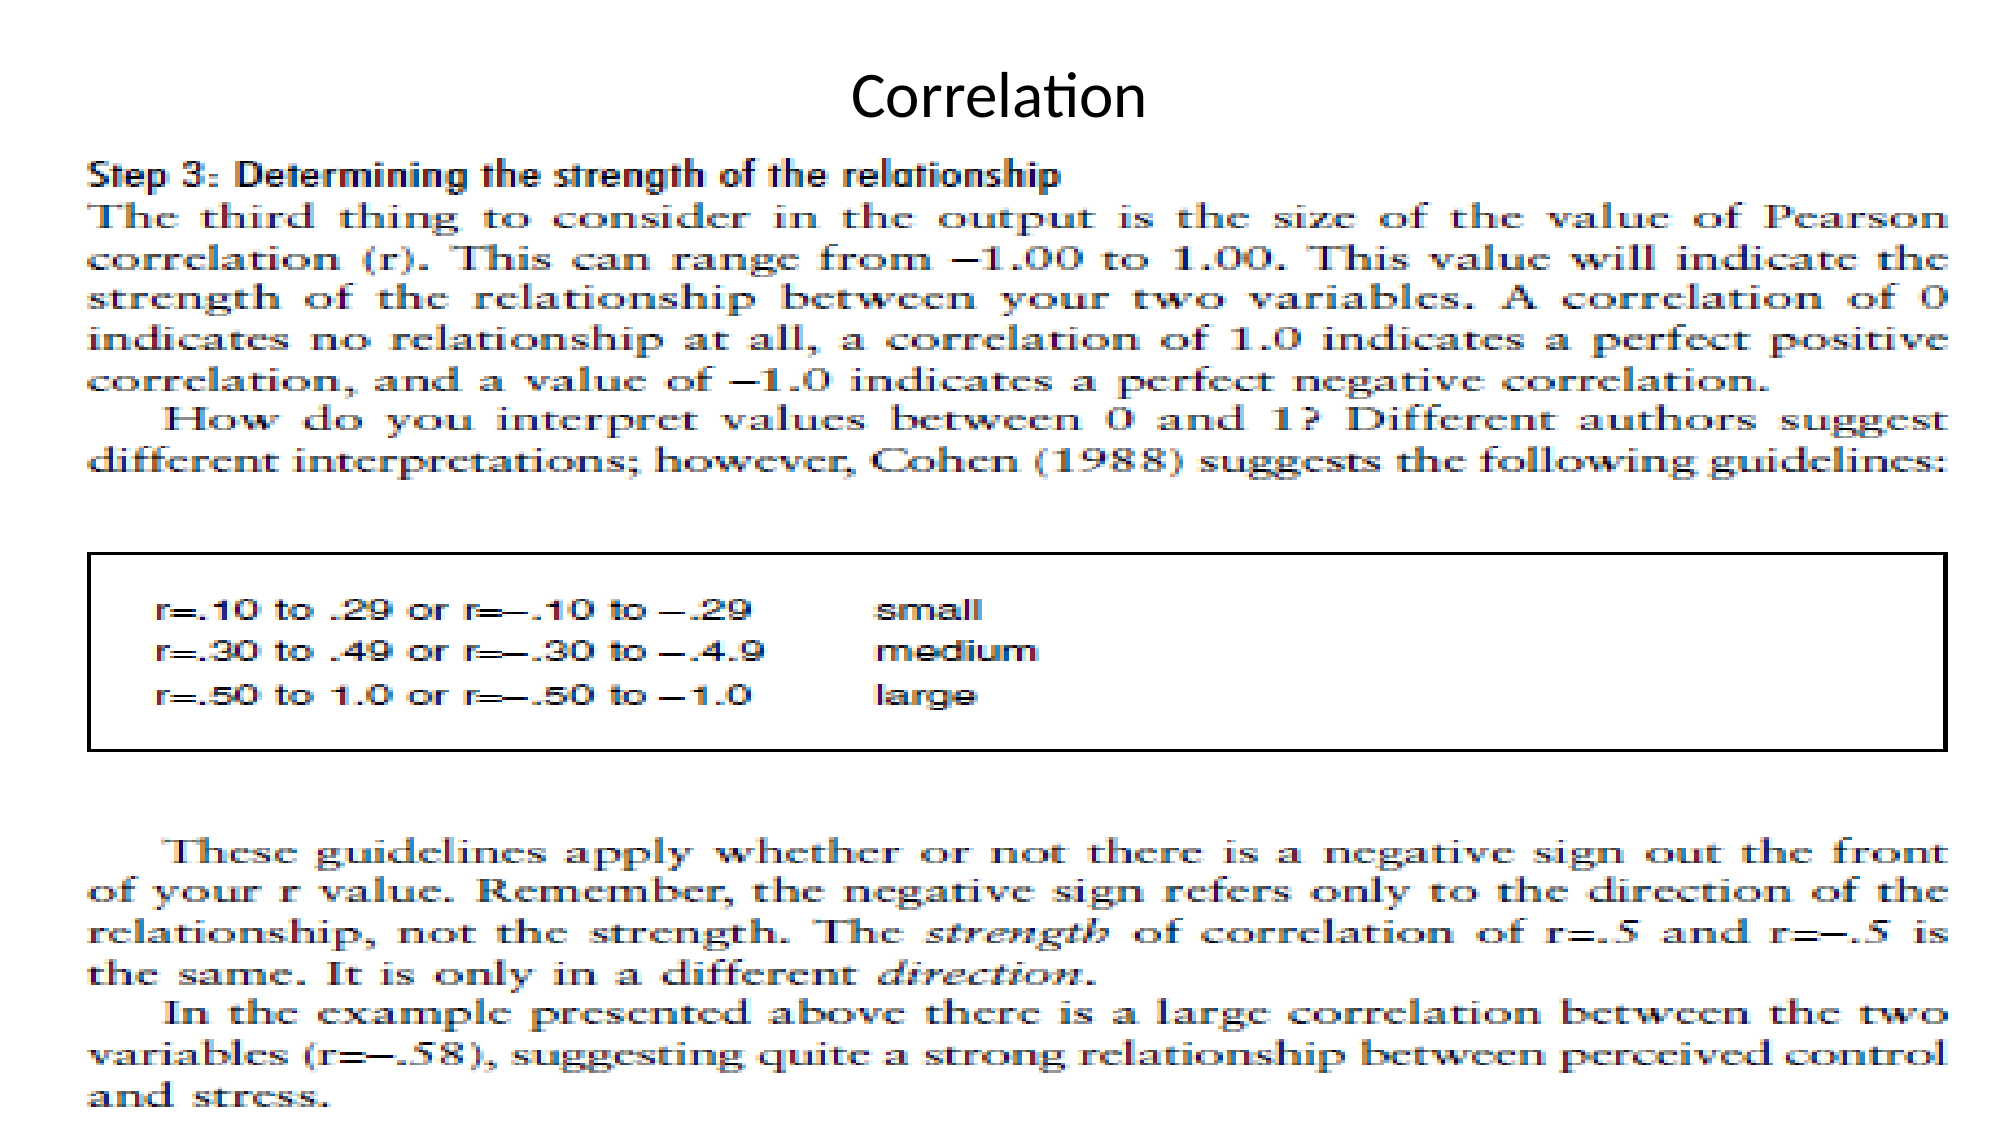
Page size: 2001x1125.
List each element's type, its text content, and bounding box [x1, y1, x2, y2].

title Correlation [99, 45, 1900, 134]
picture [0, 138, 2000, 1125]
